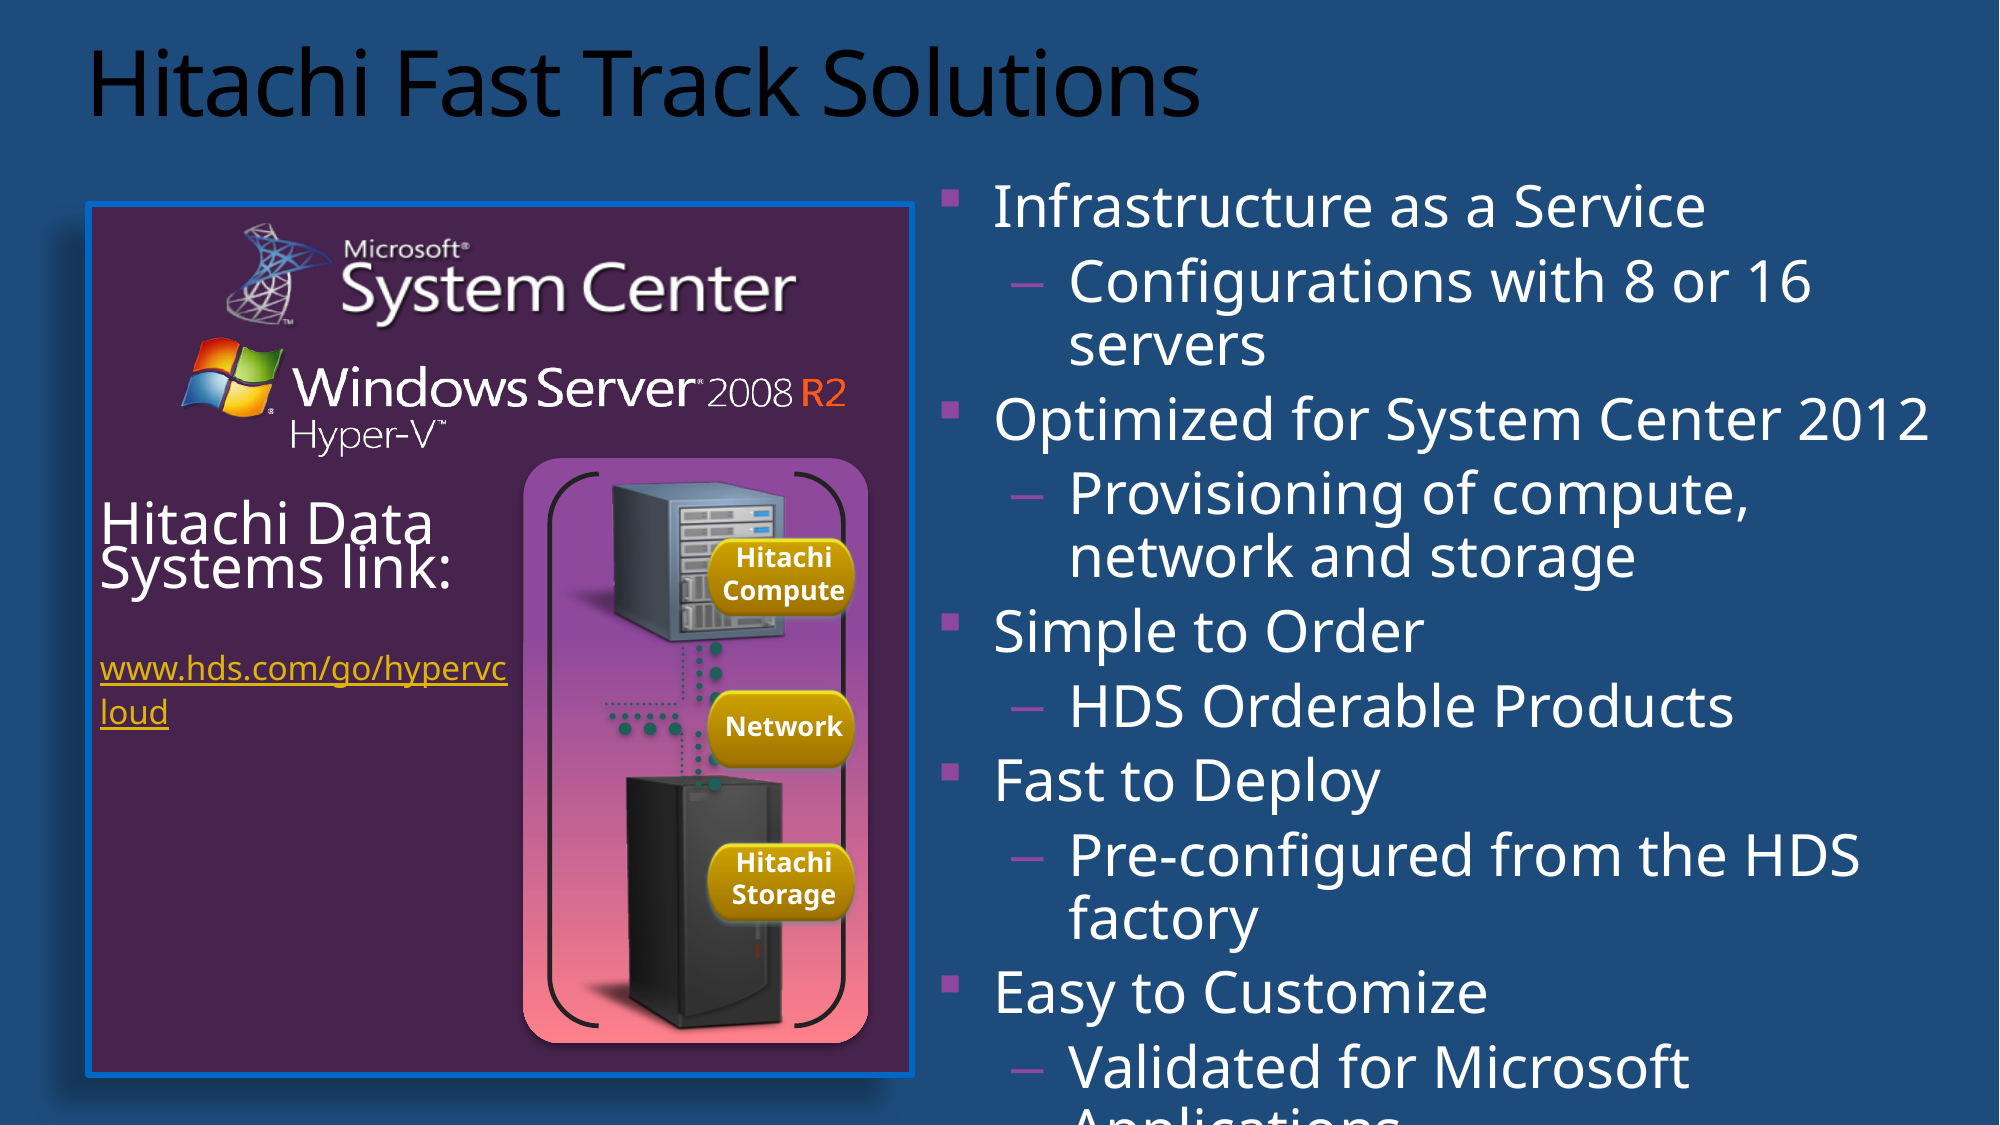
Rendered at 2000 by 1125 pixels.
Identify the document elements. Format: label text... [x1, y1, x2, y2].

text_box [523, 457, 869, 1044]
title Hitachi Fast Track Solutions [85, 37, 1967, 138]
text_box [88, 203, 913, 1076]
text_box Infrastructure as a Service Configurations with 8 or 16 servers Optimized for System Center 2012 Provisioning of compute, network and storage Simple to Order HDS Orderable Products Fast to Deploy Pre-configured from the HDS factory Easy to Customize Validated for Microsoft Applications [922, 170, 2000, 1125]
